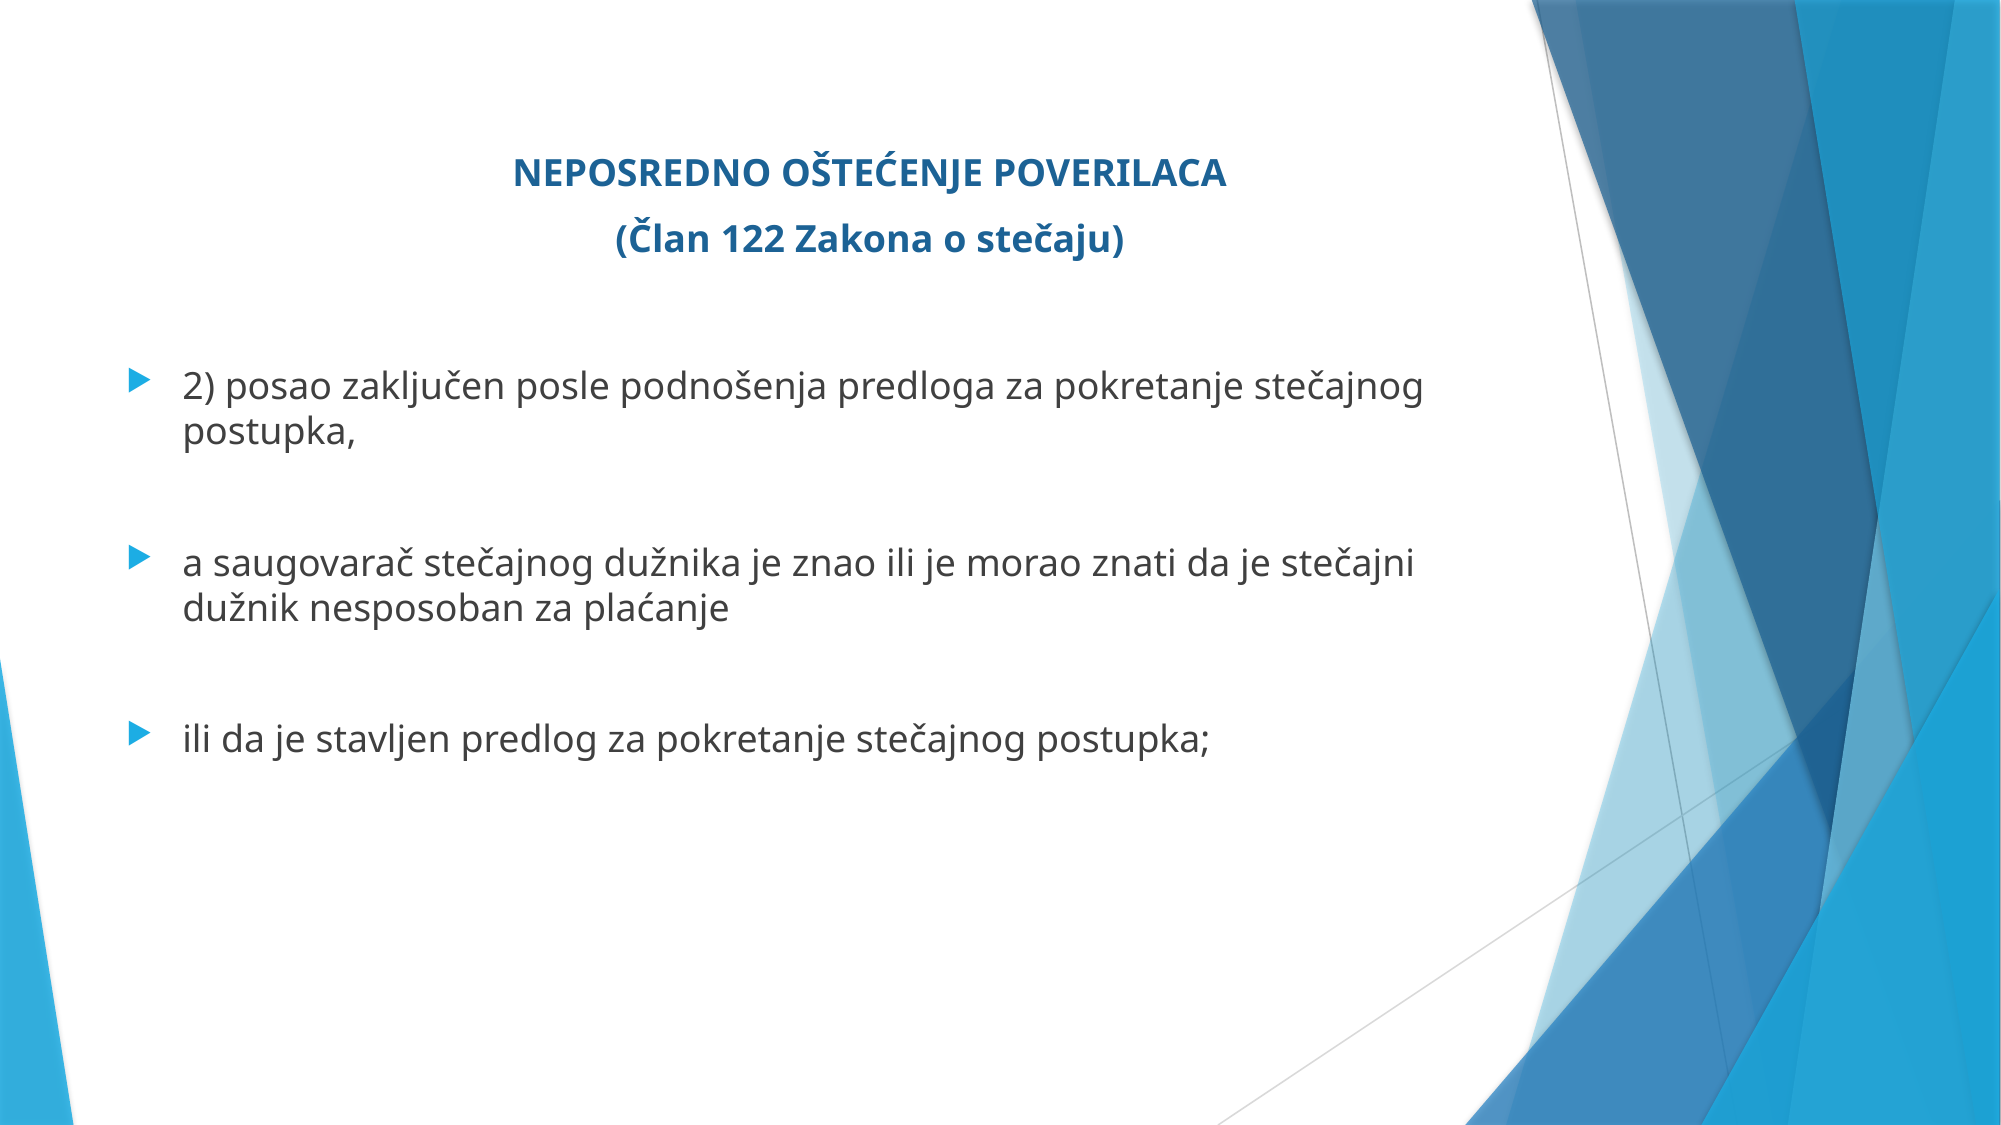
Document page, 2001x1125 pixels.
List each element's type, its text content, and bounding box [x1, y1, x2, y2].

text_box NEPOSREDNO OŠTEĆENJE POVERILACA (Član 122 Zakona o stečaju) [409, 141, 1331, 268]
list 2) posao zaključen posle podnošenja predloga za pokretanje stečajnog postupka, a saugovarač stečajnog dužnika je znao ili je morao znati da je stečajni dužnik nesposoban za plaćanje ili da je stavljen predlog za pokretanje stečajnog postupka; [111, 354, 1522, 992]
